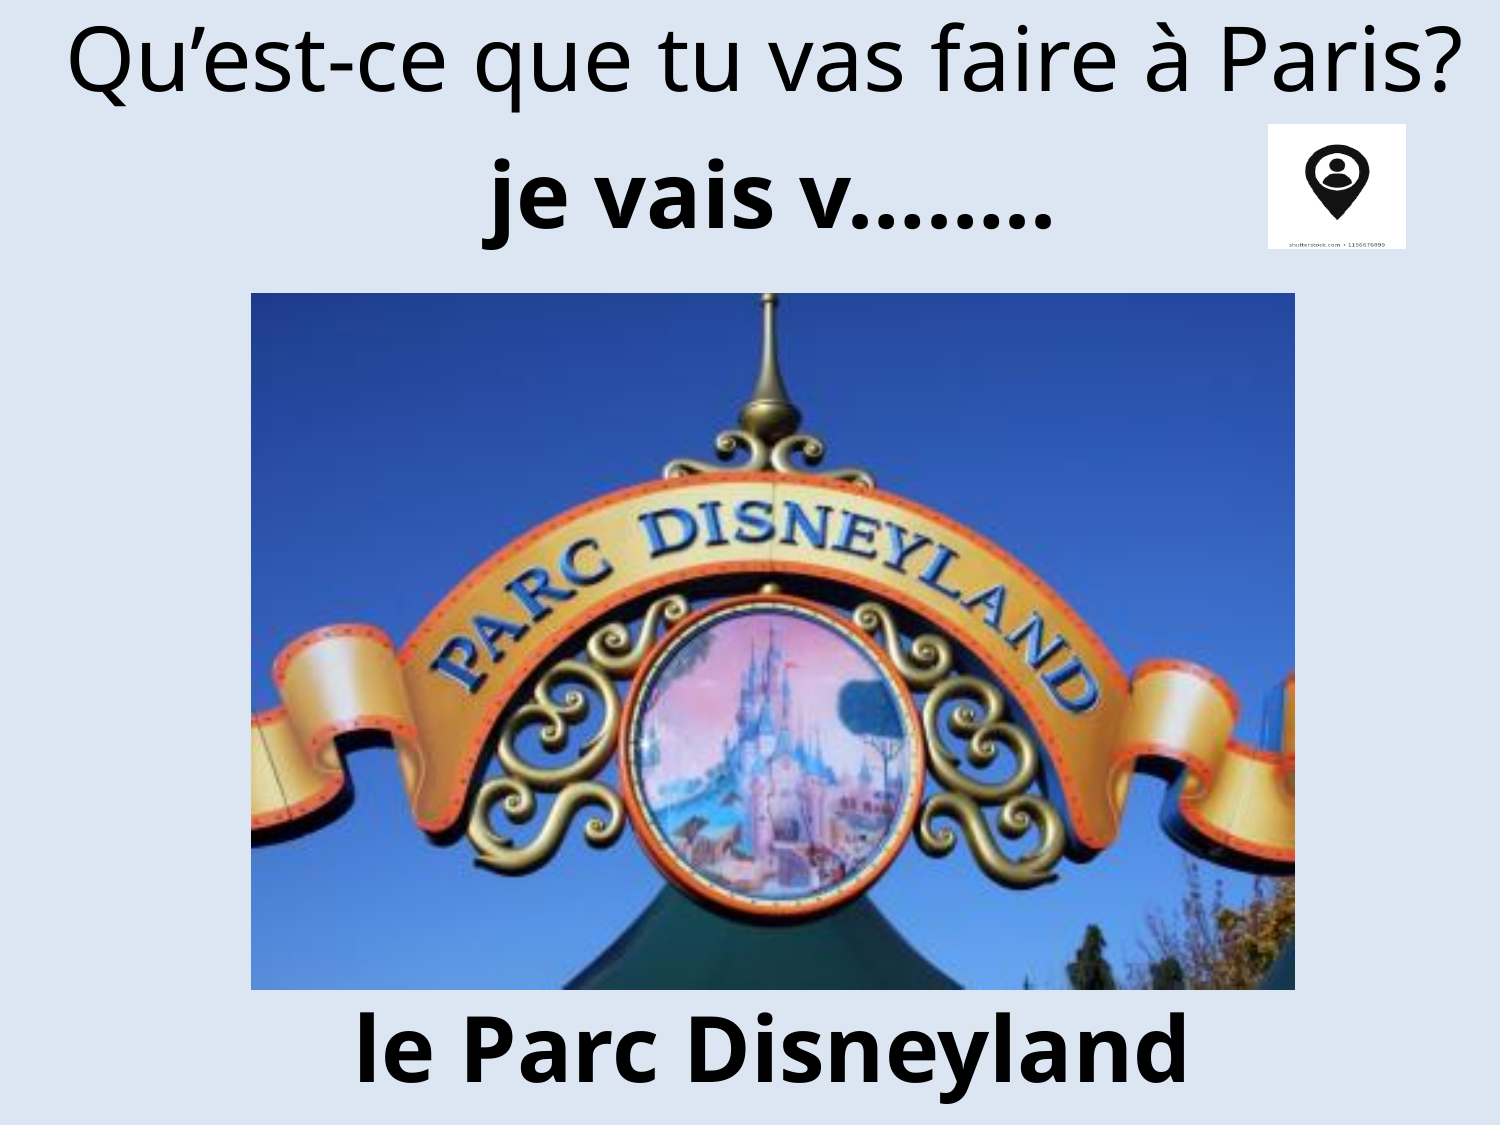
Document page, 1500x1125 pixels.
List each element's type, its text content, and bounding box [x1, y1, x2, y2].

title Qu’est-ce que tu vas faire à Paris? [28, 0, 1500, 177]
picture [1267, 123, 1406, 249]
text_box le Parc Disneyland [346, 999, 1200, 1109]
picture [251, 293, 1295, 990]
list je vais v…….. [418, 129, 1128, 291]
